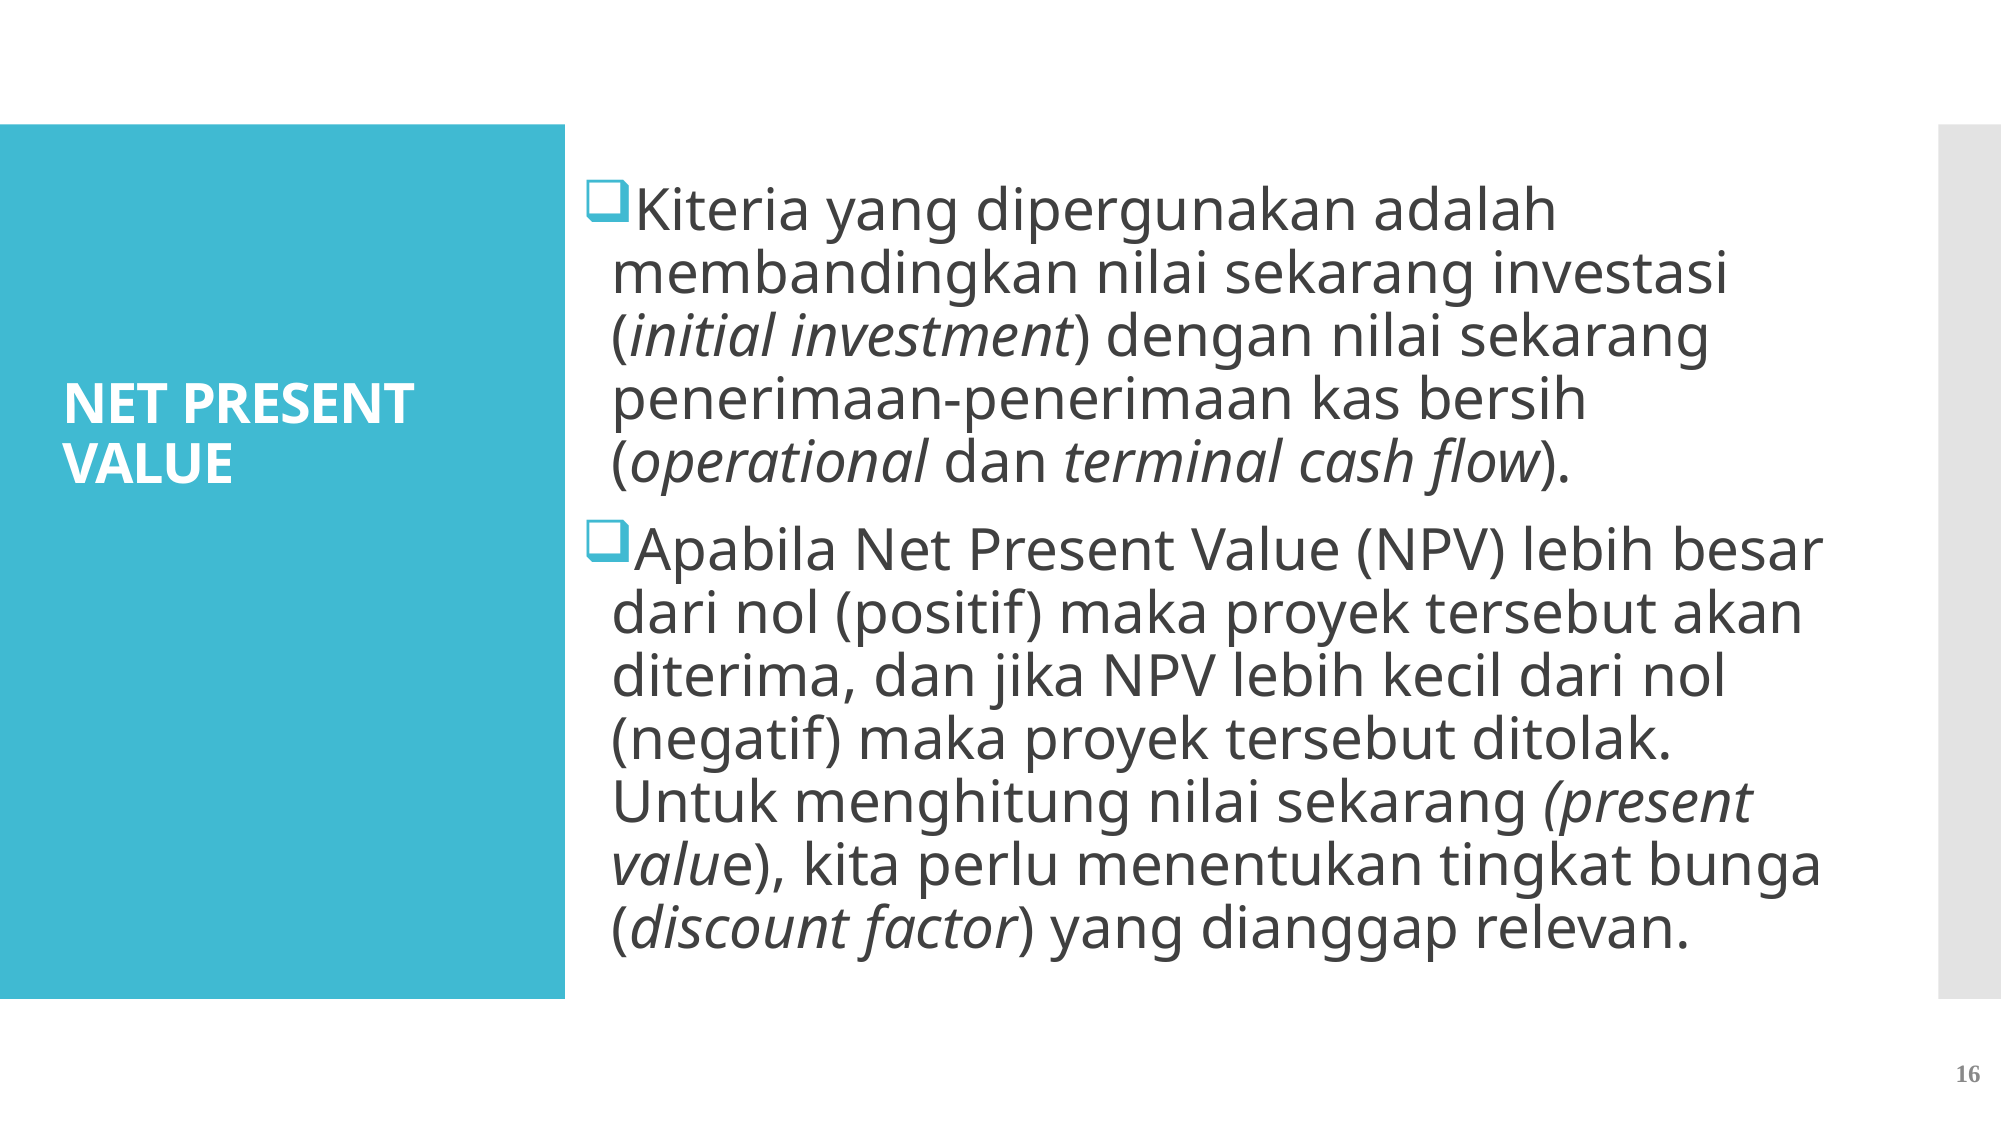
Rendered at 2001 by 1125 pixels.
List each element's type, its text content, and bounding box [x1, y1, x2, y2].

list Kiteria yang dipergunakan adalah membandingkan nilai sekarang investasi (initial investment) dengan nilai sekarang penerimaan-penerimaan kas bersih (operational dan terminal cash flow). Apabila Net Present Value (NPV) lebih besar dari nol (positif) maka proyek tersebut akan diterima, dan jika NPV lebih kecil dari nol (negatif) maka proyek tersebut ditolak. Untuk menghitung nilai sekarang (present value), kita perlu menentukan tingkat bunga (discount factor) yang dianggap relevan. [566, 134, 1858, 1008]
slide_number 16 [1744, 1042, 1996, 1103]
title NET PRESENT VALUE [47, 341, 446, 530]
